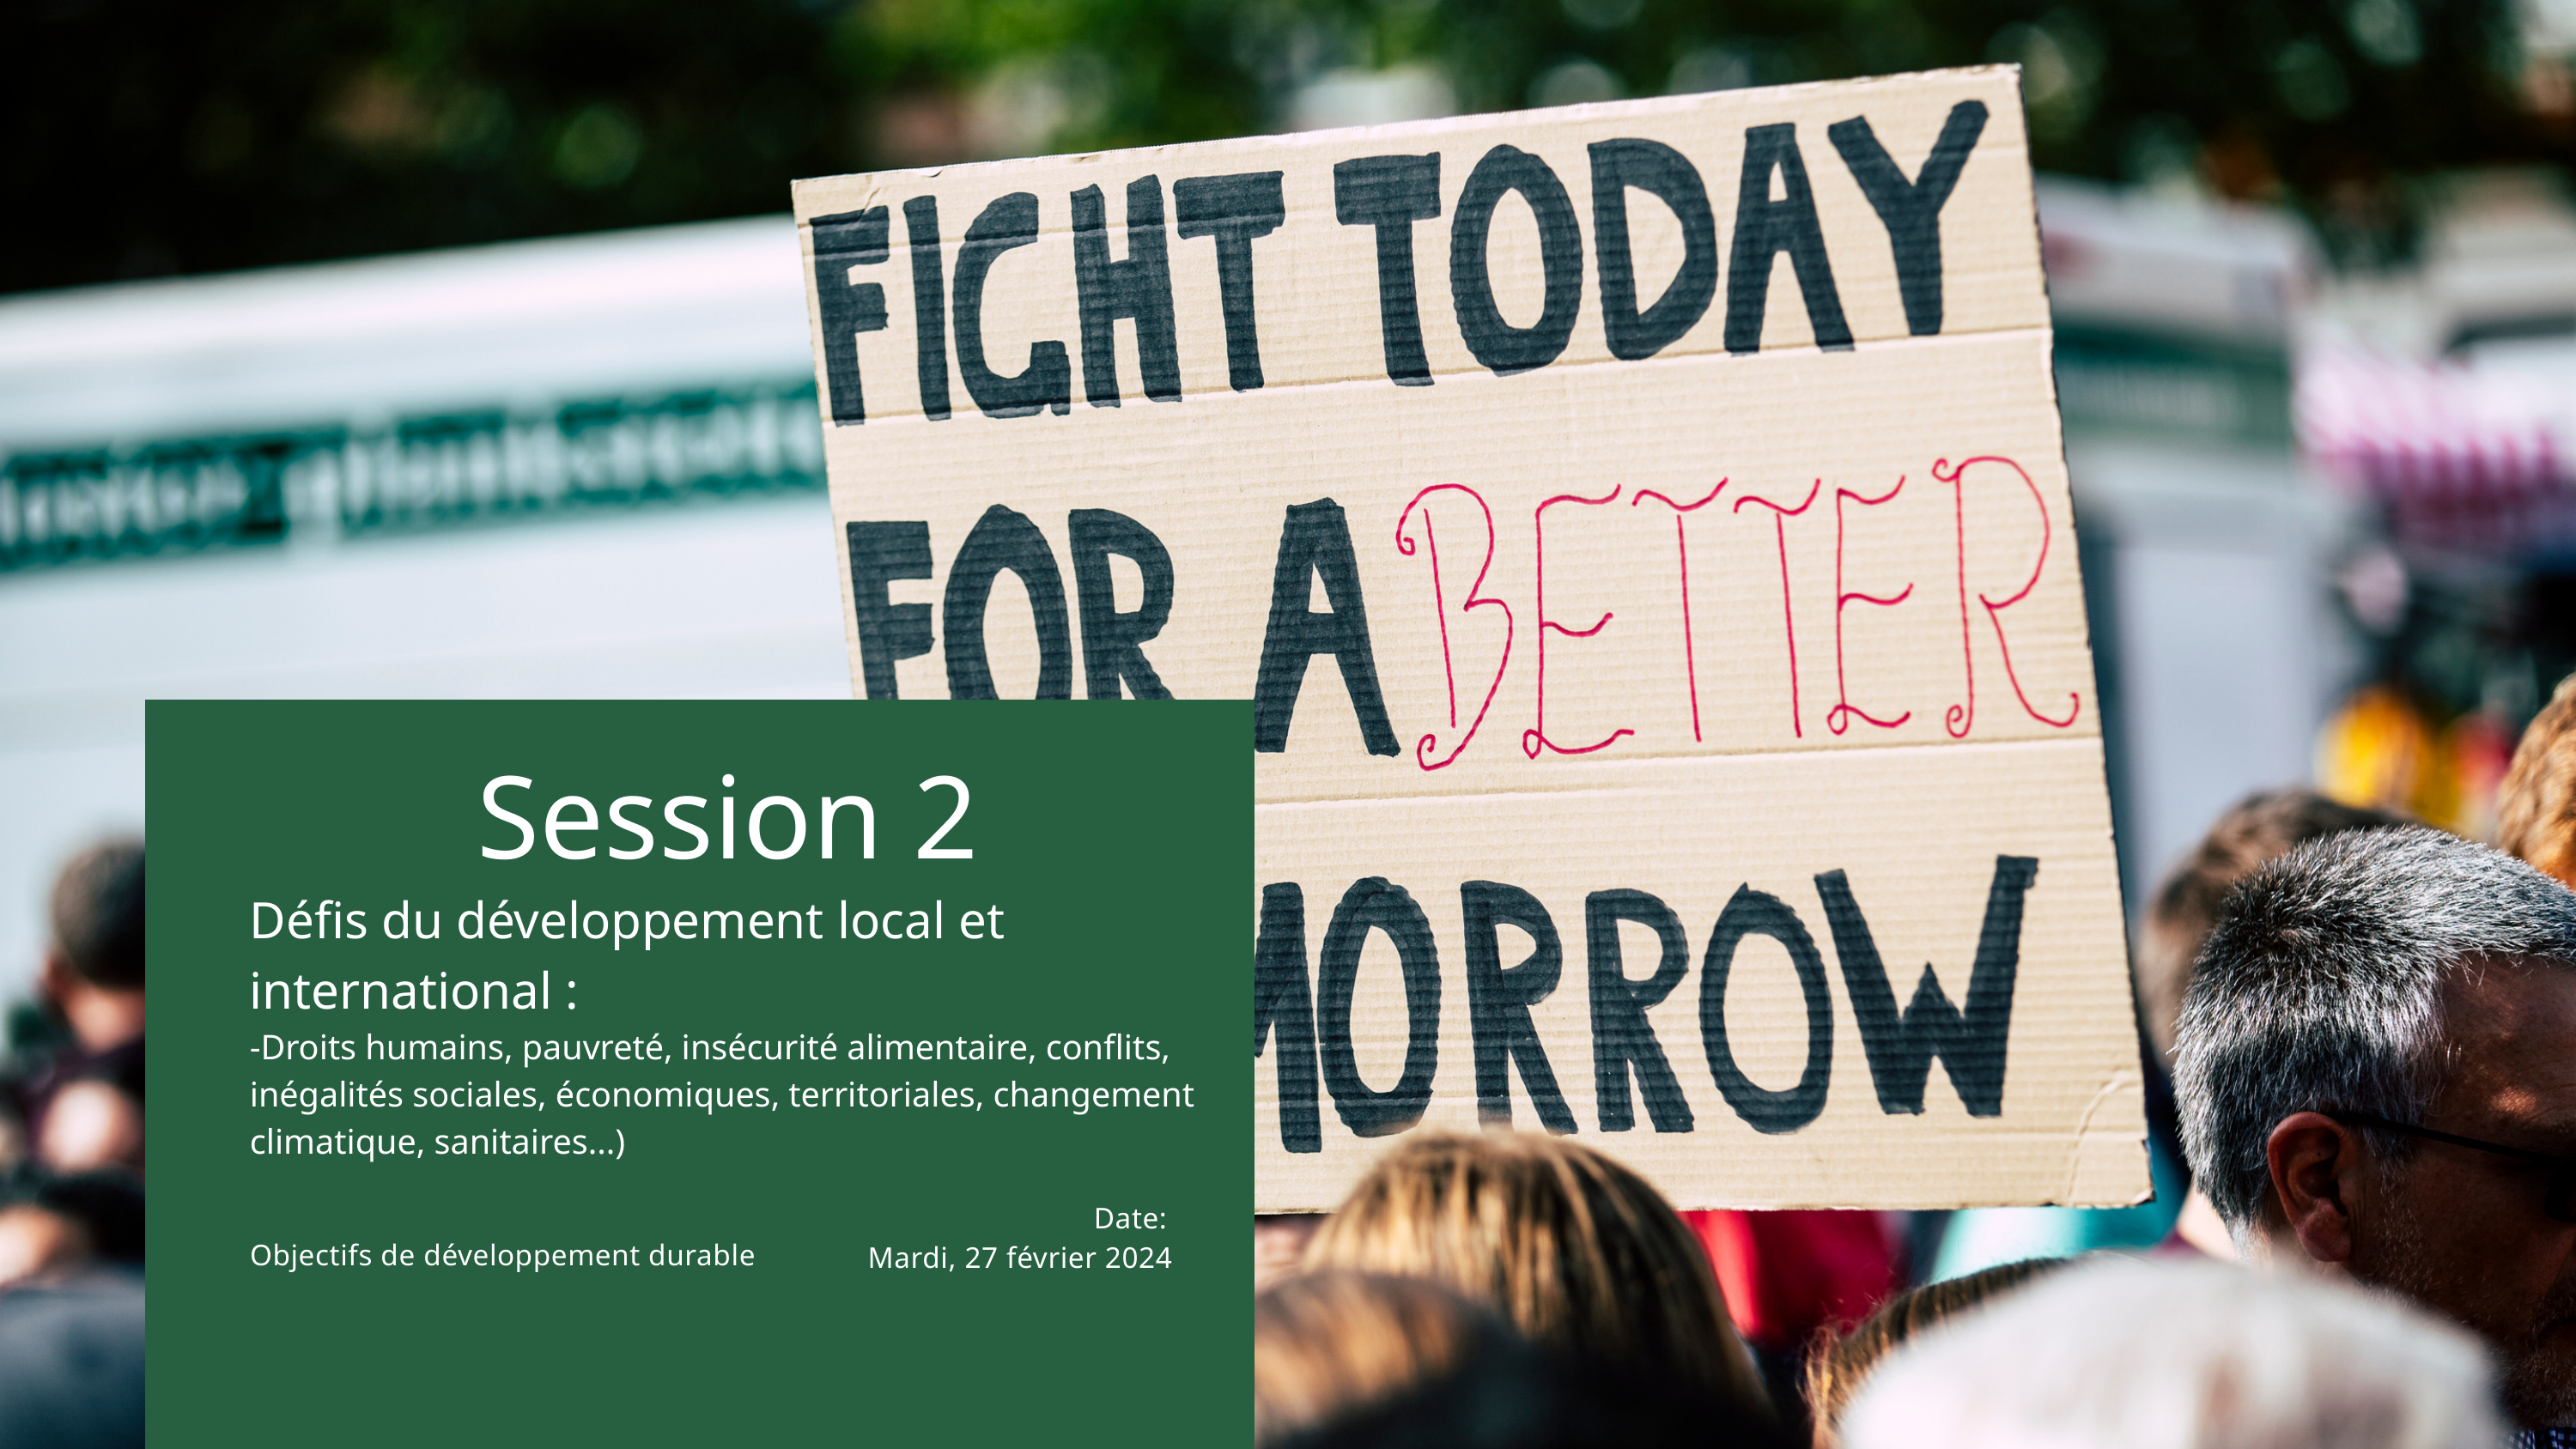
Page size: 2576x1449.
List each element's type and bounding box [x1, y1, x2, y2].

text_box [249, 734, 1206, 1157]
text_box [144, 699, 1255, 1449]
text_box [0, 0, 2576, 1449]
